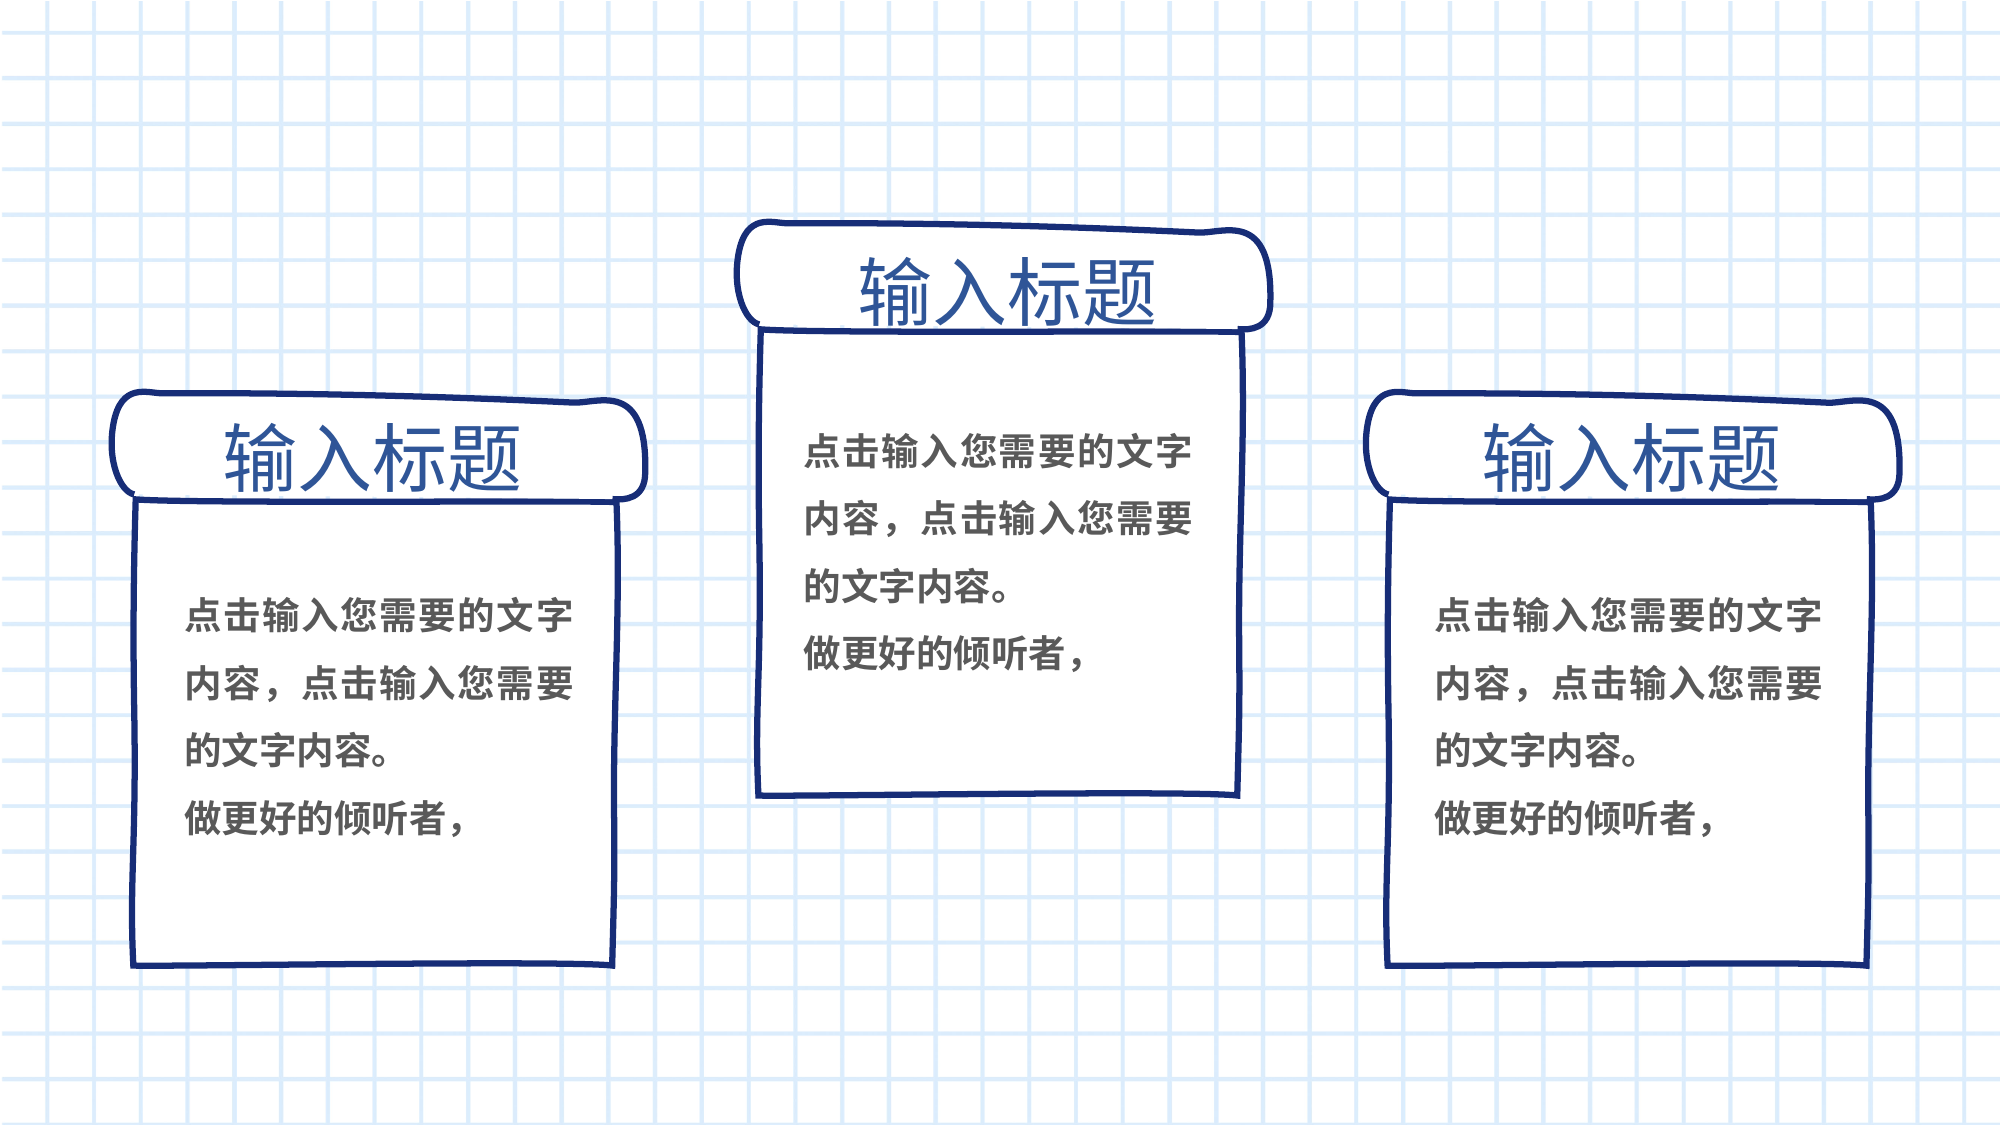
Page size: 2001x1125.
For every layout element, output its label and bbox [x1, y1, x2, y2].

text_box [1365, 391, 1900, 966]
text_box [111, 391, 646, 966]
text_box [736, 221, 1271, 796]
picture [4, 0, 1998, 1125]
